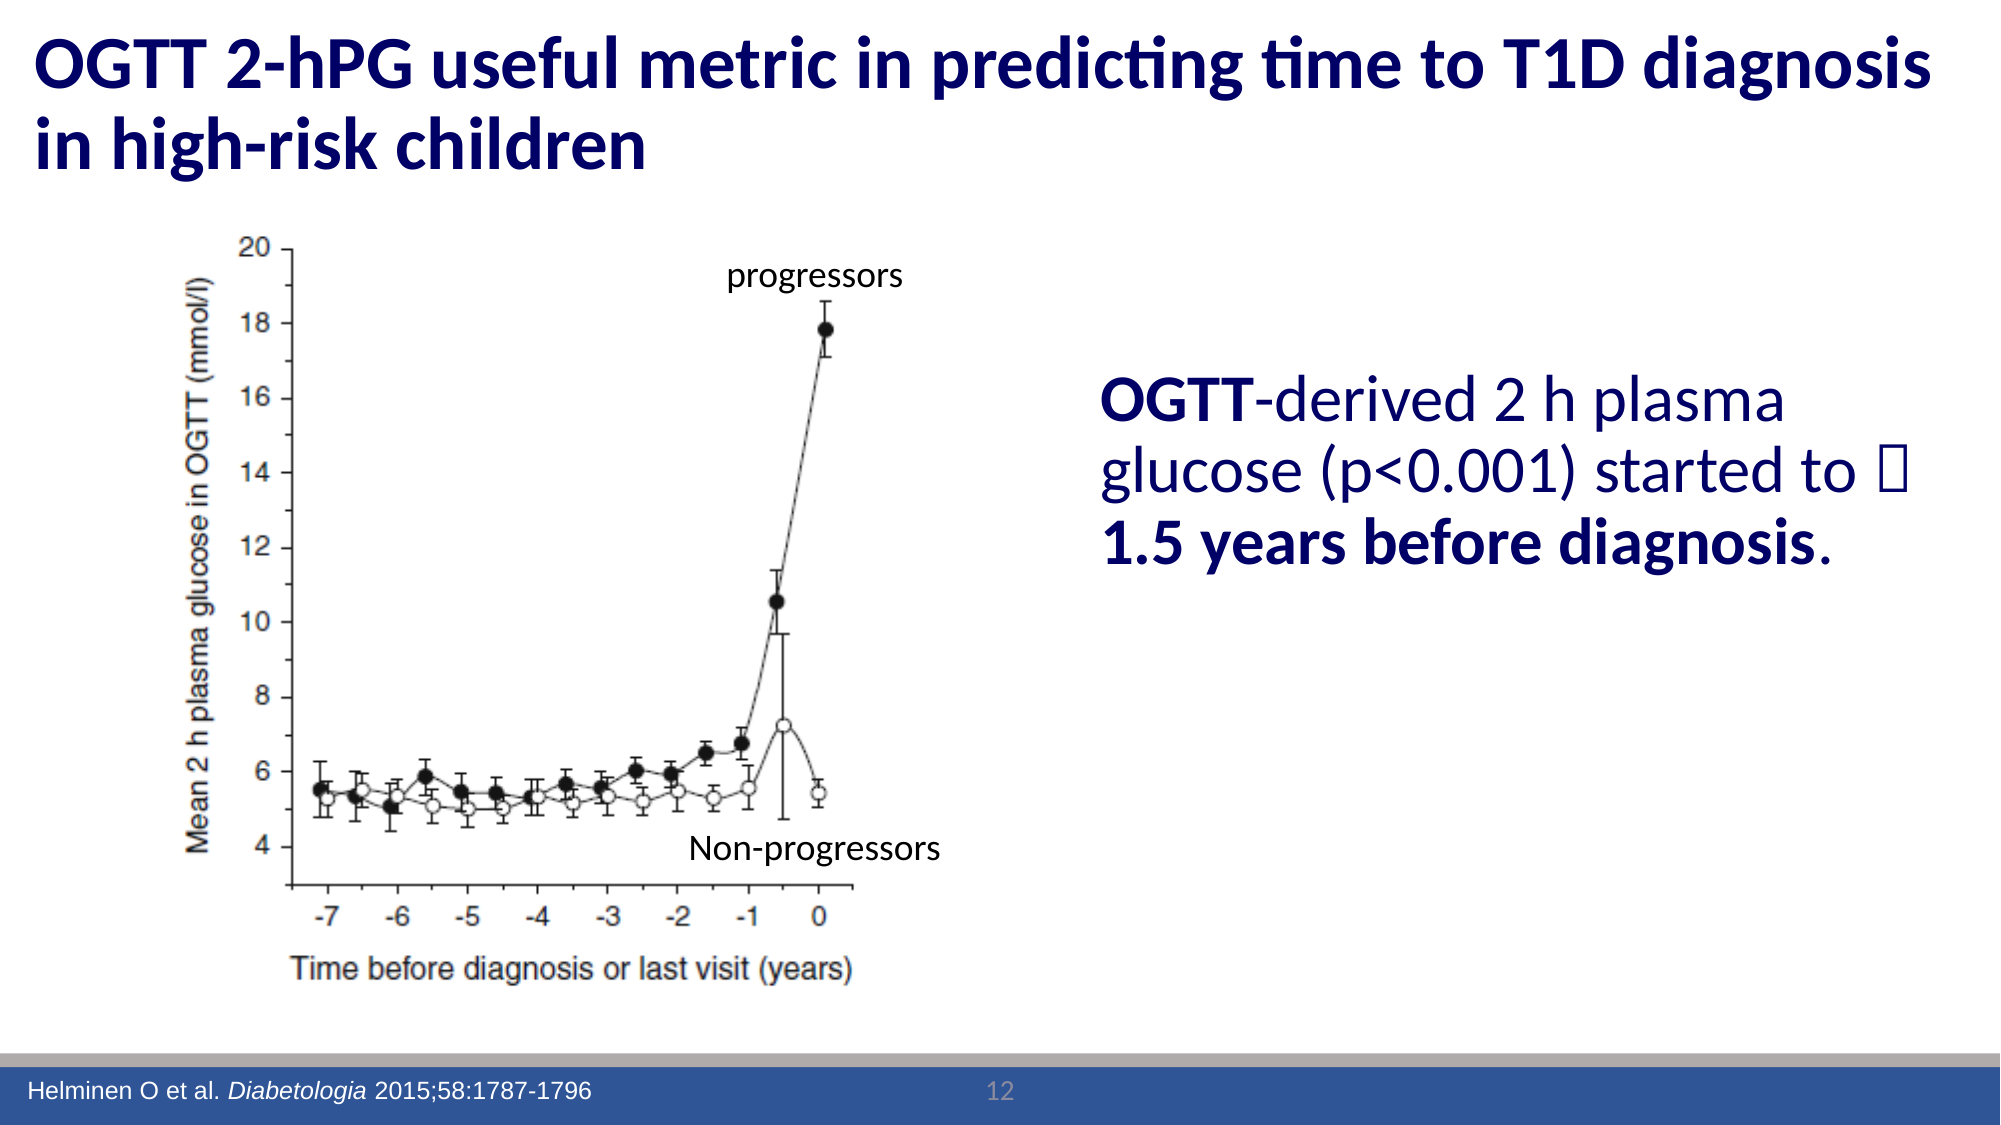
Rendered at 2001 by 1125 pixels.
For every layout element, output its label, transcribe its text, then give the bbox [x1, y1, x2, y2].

text_box Non-progressors [892, 815, 957, 876]
text_box Helminen O et al. Diabetologia 2015;58:1787-1796 [12, 1067, 863, 1112]
footer 12 [875, 1068, 1125, 1107]
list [164, 233, 892, 1014]
text_box progressors [892, 242, 919, 303]
title OGTT 2-hPG useful metric in predicting time to T1D diagnosis in high-risk children [19, 10, 1967, 199]
list OGTT-derived 2 h plasma glucose (p<0.001) started to  1.5 years before diagnosis. [1084, 356, 1939, 1066]
